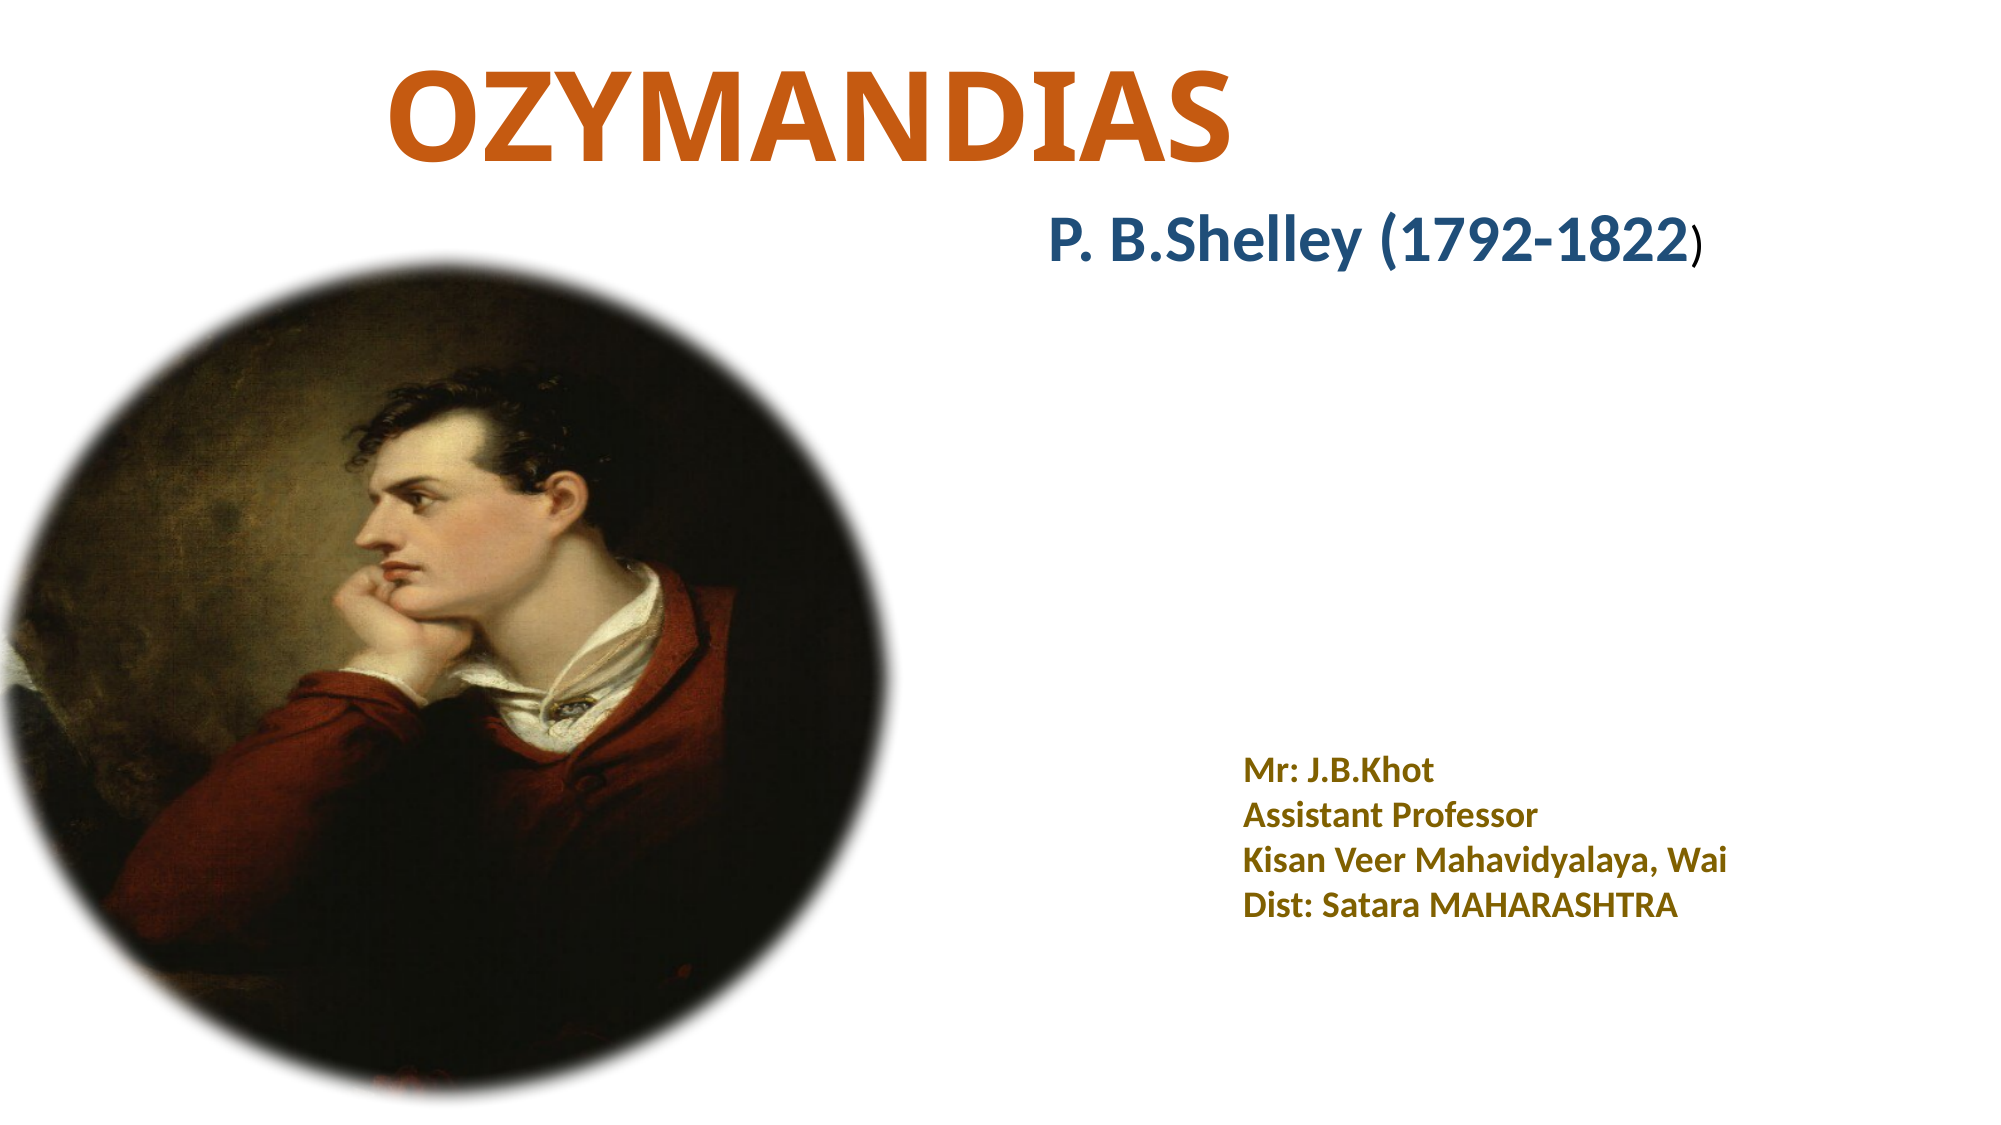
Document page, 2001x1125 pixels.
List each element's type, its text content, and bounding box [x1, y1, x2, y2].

title OZYMANDIAS [59, 0, 1560, 197]
subtitle P. B.Shelley (1792-1822) [832, 196, 1922, 621]
text_box Mr: J.B.Khot Assistant Professor Kisan Veer Mahavidyalaya, Wai Dist: Satara MAHARASHTRA [1228, 737, 1837, 1112]
picture [0, 248, 905, 1110]
